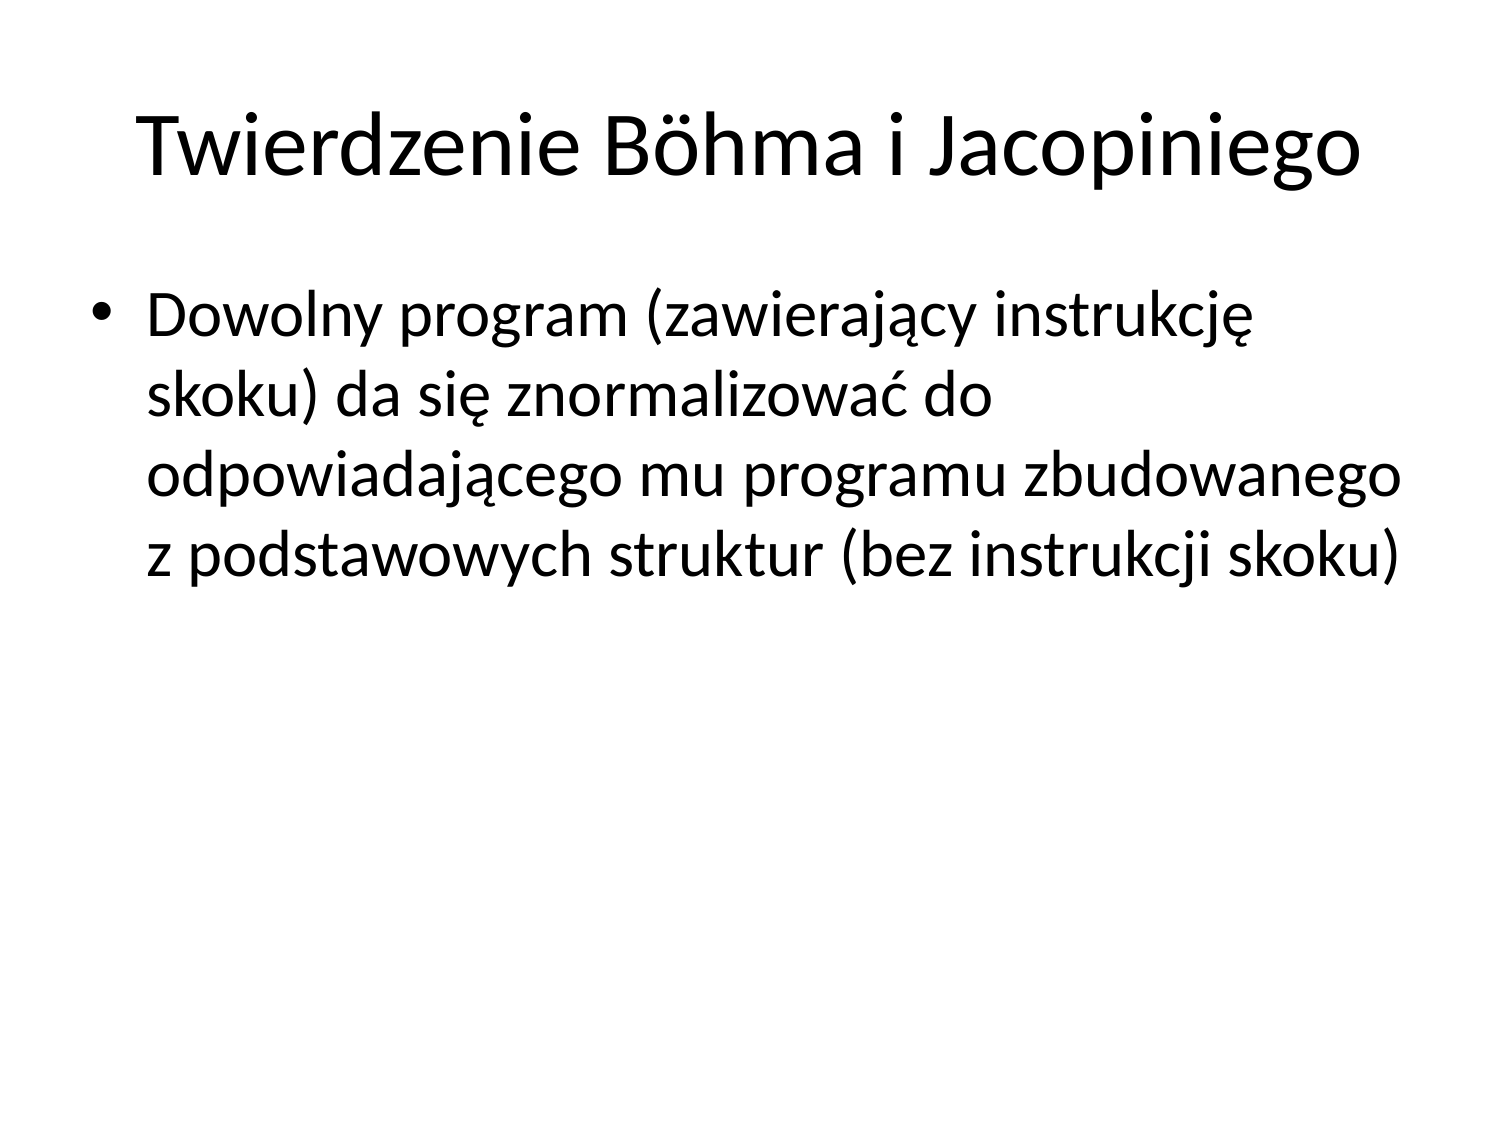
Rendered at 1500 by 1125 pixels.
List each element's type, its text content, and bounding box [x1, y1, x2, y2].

title Twierdzenie Böhma i Jacopiniego [75, 45, 1425, 233]
list Dowolny program (zawierający instrukcję skoku) da się znormalizować do odpowiadającego mu programu zbudowanego z podstawowych struktur (bez instrukcji skoku) [75, 262, 1425, 1005]
